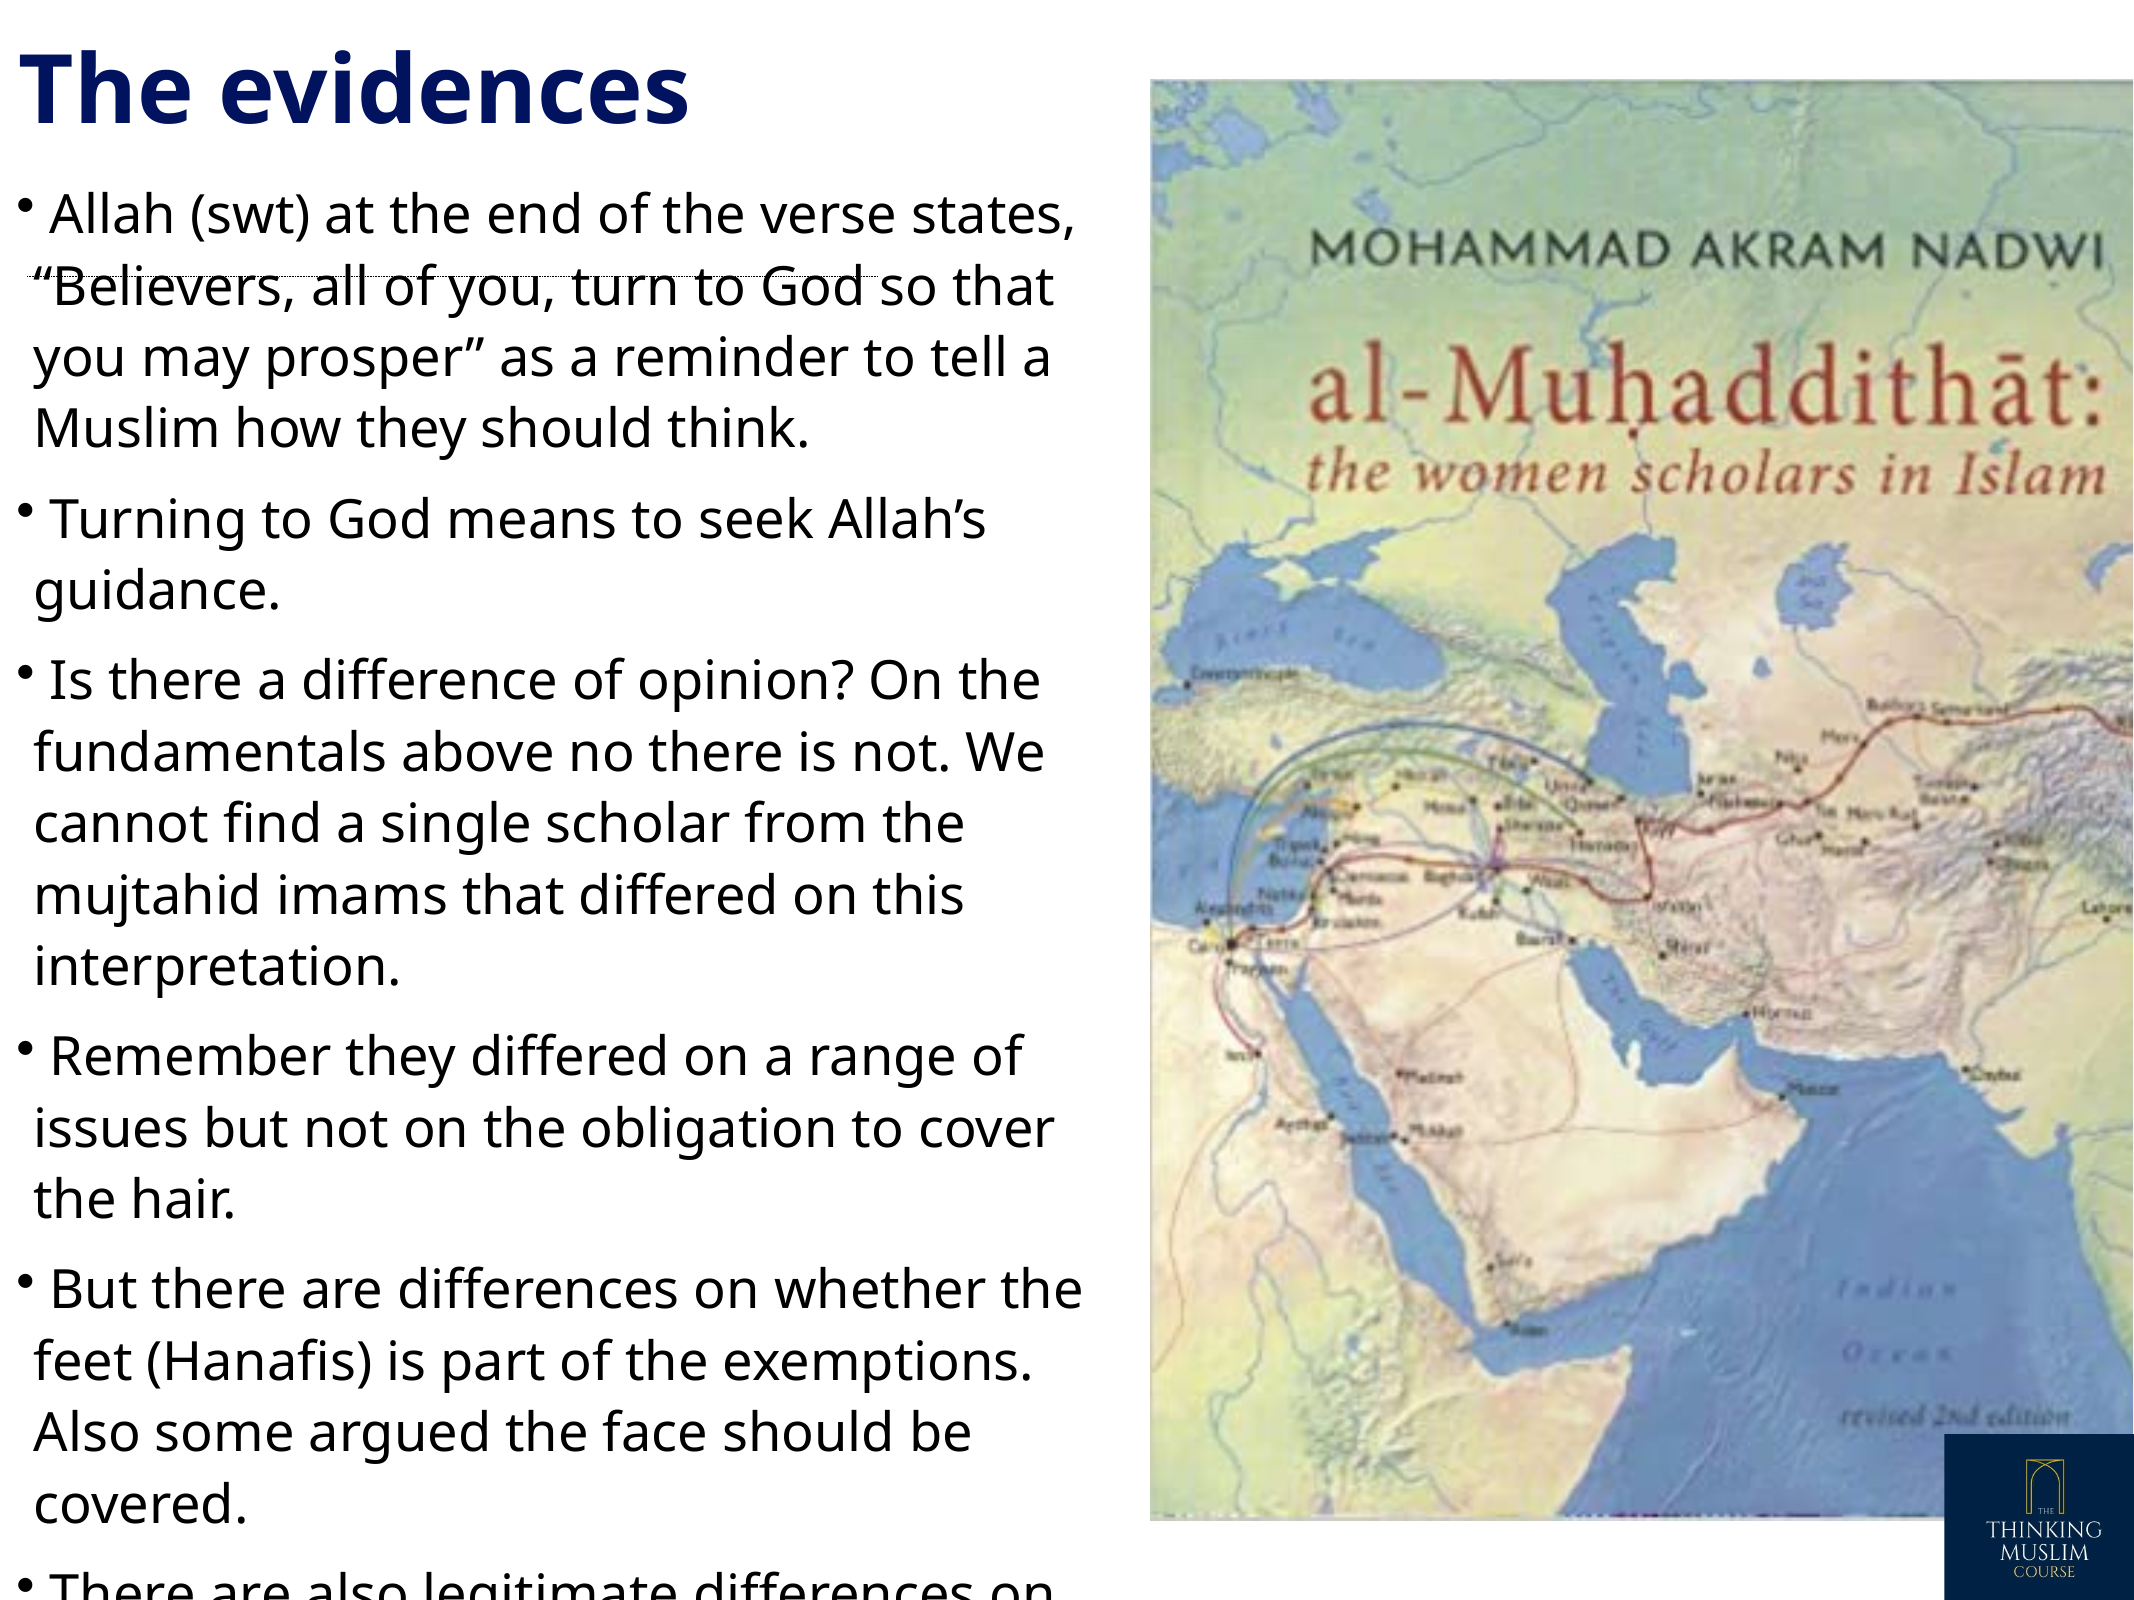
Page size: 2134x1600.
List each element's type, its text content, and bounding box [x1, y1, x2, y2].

text_box Allah (swt) at the end of the verse states, “Believers, all of you, turn to God so that you may prosper” as a reminder to tell a Muslim how they should think. Turning to God means to seek Allah’s guidance. Is there a difference of opinion? On the fundamentals above no there is not. We cannot find a single scholar from the mujtahid imams that differed on this interpretation. Remember they differed on a range of issues but not on the obligation to cover the hair. But there are differences on whether the feet (Hanafis) is part of the exemptions. Also some argued the face should be covered. There are also legitimate differences on the colour of the khimar, most say it is settled by the custom (urf) of the community. [4, 169, 1115, 1600]
title The evidences [15, 0, 943, 147]
picture [1149, 78, 2134, 1600]
